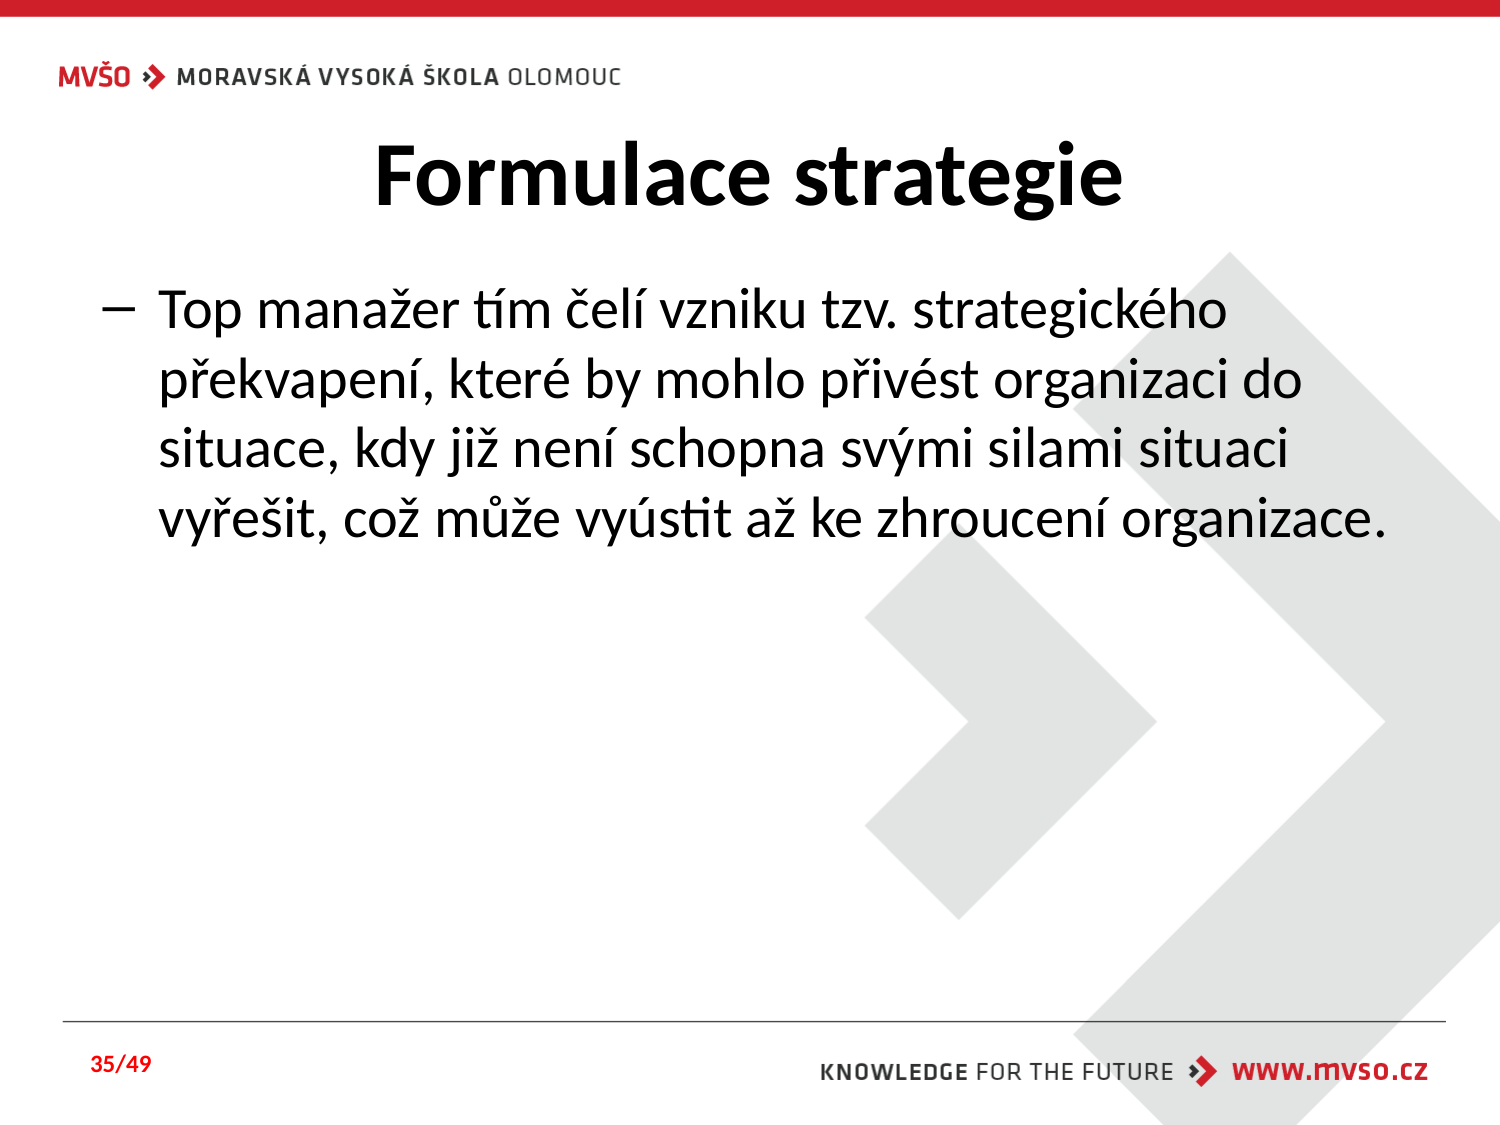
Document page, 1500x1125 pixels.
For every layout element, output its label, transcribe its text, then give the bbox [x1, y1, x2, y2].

picture [0, 0, 1500, 1125]
text_box 35/49 [74, 1040, 213, 1085]
title Formulace strategie [75, 75, 1425, 262]
list Top manažer tím čelí vzniku tzv. strategického překvapení, které by mohlo přivést organizaci do situace, kdy již není schopna svými silami situaci vyřešit, což může vyústit až ke zhroucení organizace. [75, 262, 1425, 1005]
